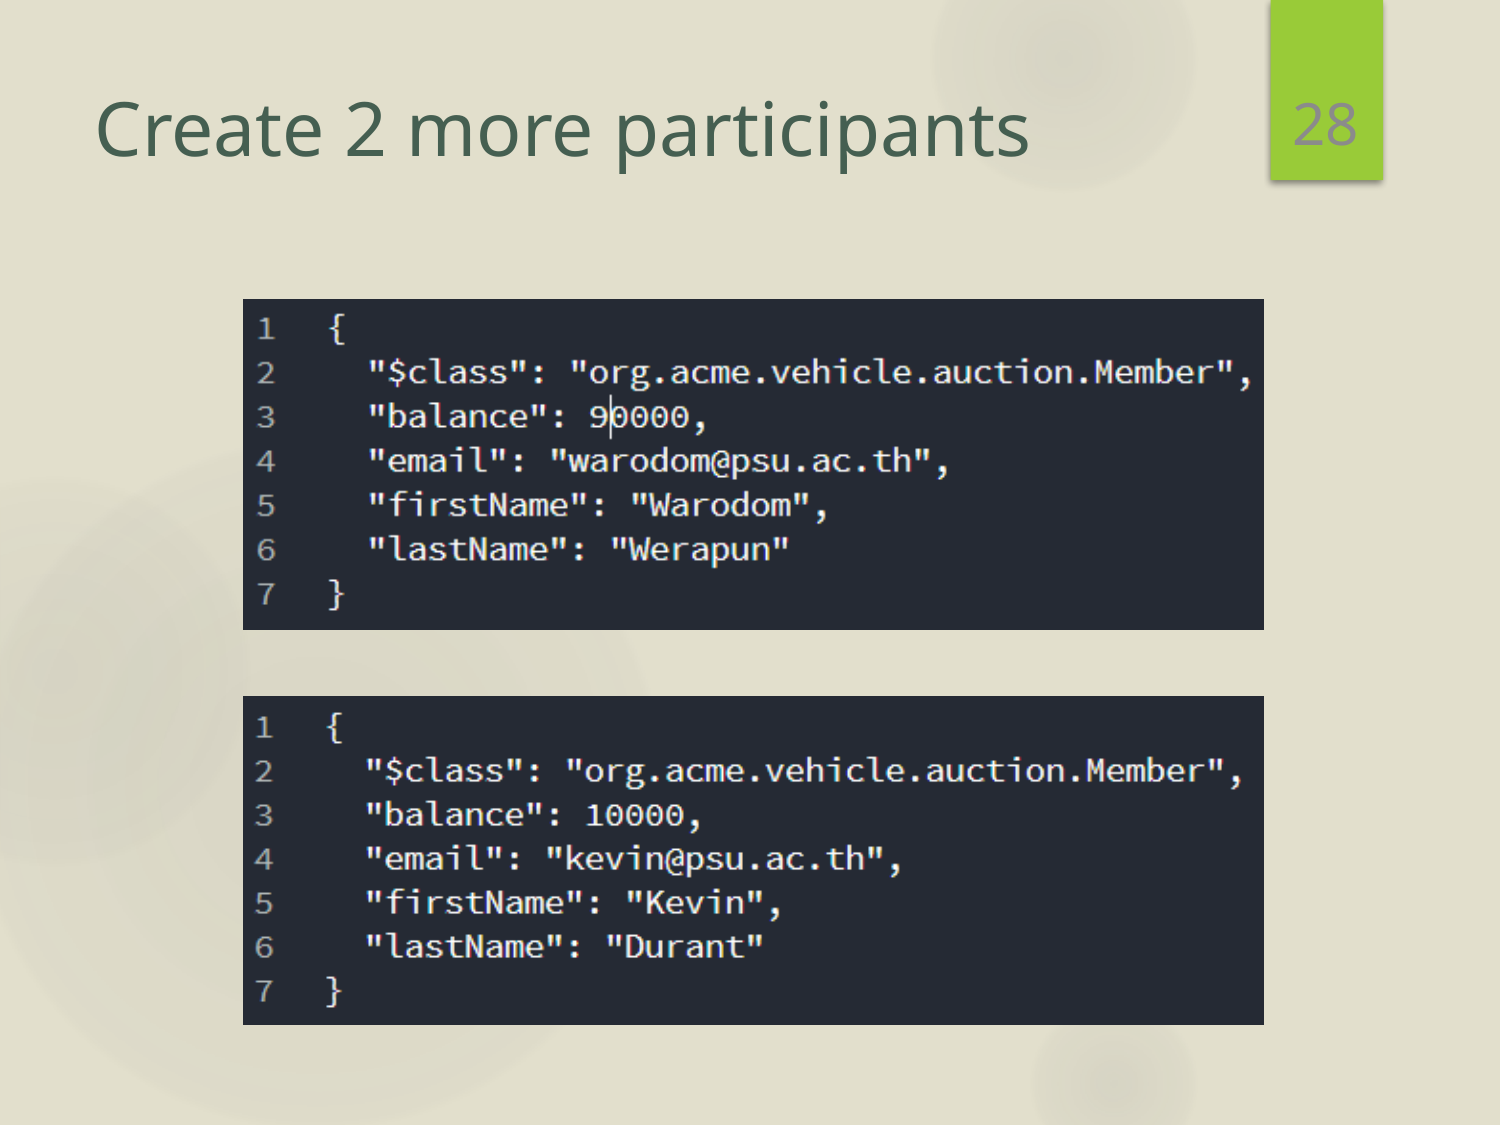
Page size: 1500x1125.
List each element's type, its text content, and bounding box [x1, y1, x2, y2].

title Create 2 more participants [79, 74, 1237, 188]
picture [243, 696, 1264, 1025]
picture [243, 299, 1264, 630]
slide_number 28 [1273, 48, 1378, 175]
